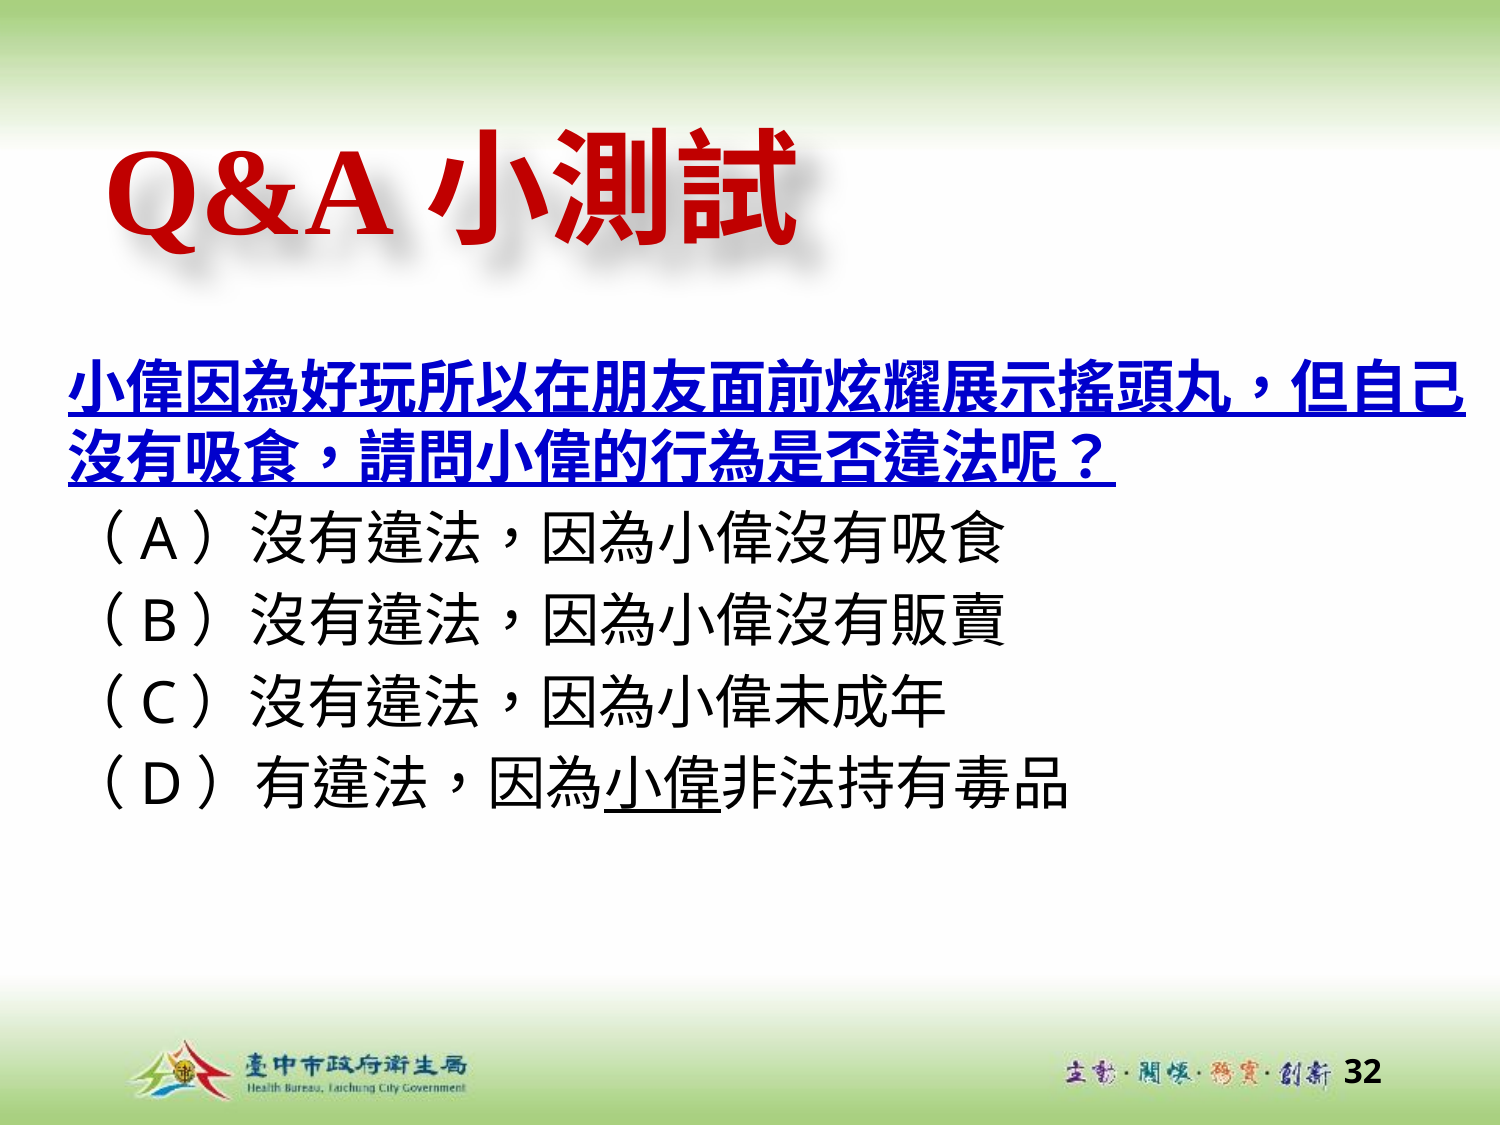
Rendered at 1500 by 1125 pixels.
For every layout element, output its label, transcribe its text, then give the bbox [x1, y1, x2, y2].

text_box [129, 66, 1500, 254]
picture [0, 0, 1500, 1125]
text_box 小偉因為好玩所以在朋友面前炫耀展示搖頭丸，但自己沒有吸食，請問小偉的行為是否違法呢？ （A）沒有違法，因為小偉沒有吸食 （B）沒有違法，因為小偉沒有販賣 （C）沒有違法，因為小偉未成年 （D）有違法，因為小偉非法持有毒品 [53, 260, 1487, 1004]
text_box Q&A小測試 [88, 101, 1383, 320]
slide_number 32 [1059, 1042, 1397, 1103]
